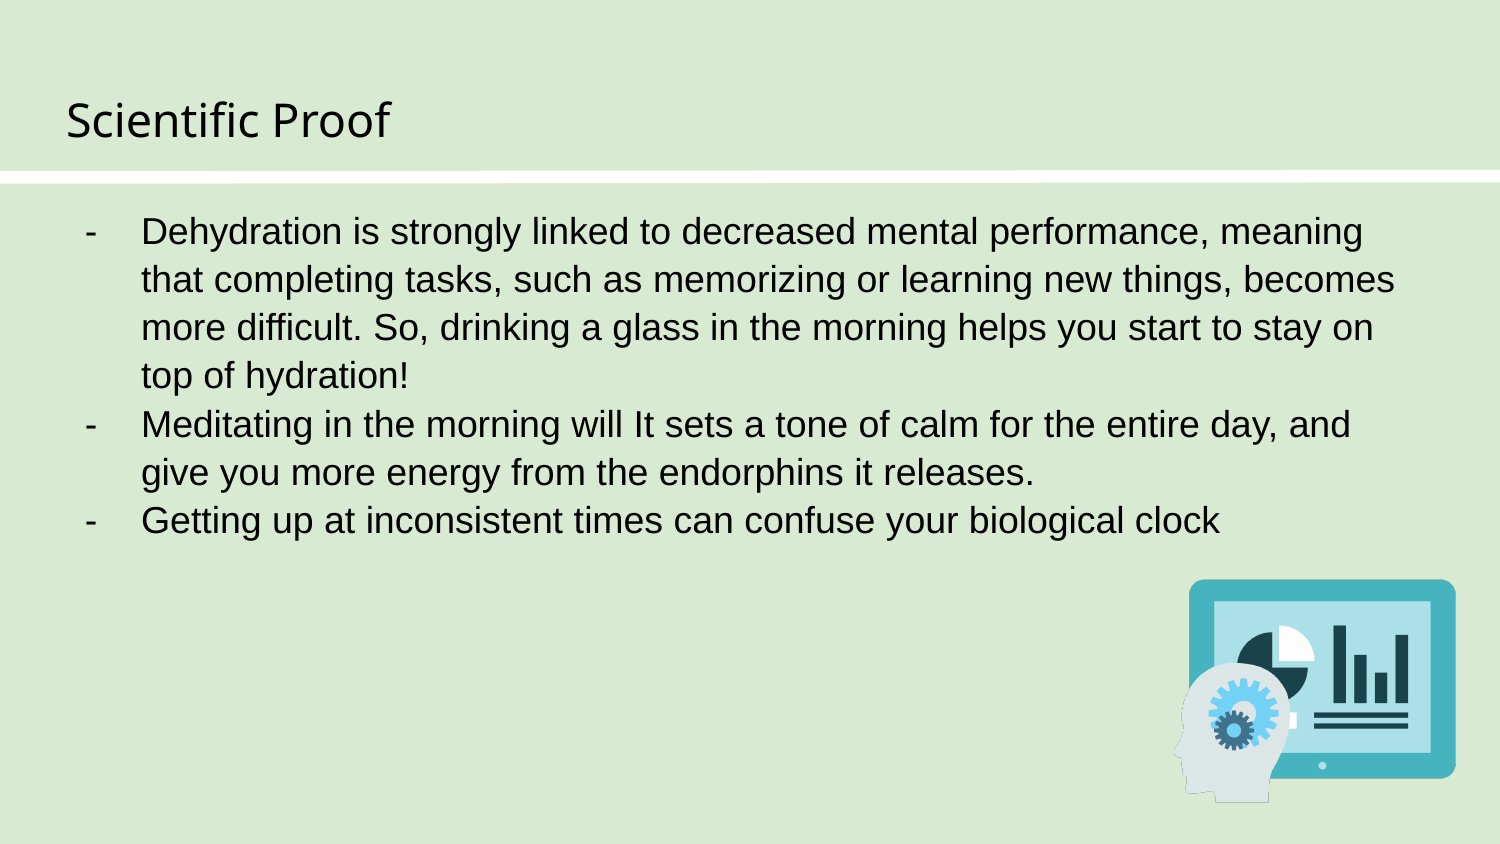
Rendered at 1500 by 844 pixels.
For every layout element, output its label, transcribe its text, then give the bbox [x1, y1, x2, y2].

title Scientific Proof [51, 72, 1449, 167]
list Dehydration is strongly linked to decreased mental performance, meaning that completing tasks, such as memorizing or learning new things, becomes more difficult. So, drinking a glass in the morning helps you start to stay on top of hydration! Meditating in the morning will It sets a tone of calm for the entire day, and give you more energy from the endorphins it releases. Getting up at inconsistent times can confuse your biological clock [51, 189, 1449, 750]
picture [1140, 504, 1491, 844]
